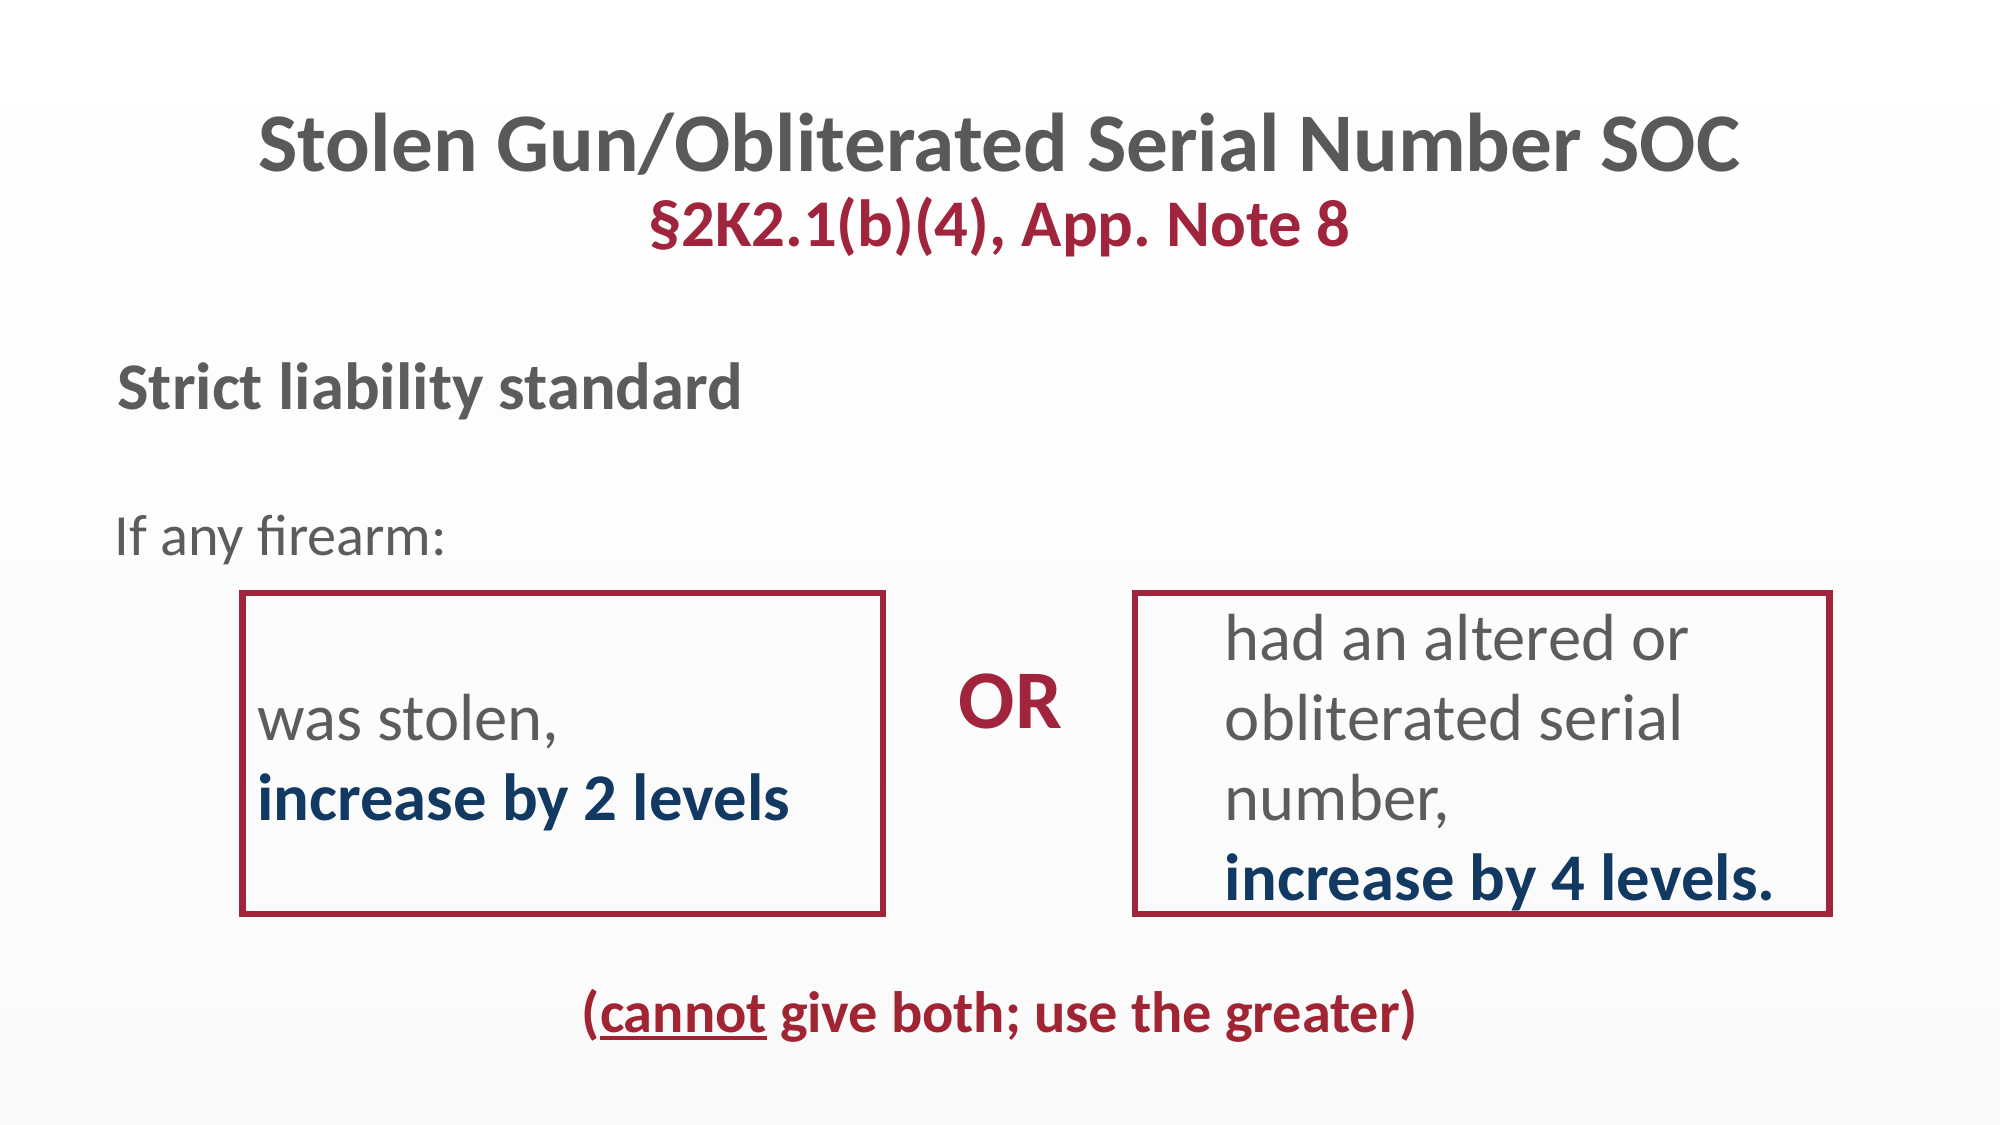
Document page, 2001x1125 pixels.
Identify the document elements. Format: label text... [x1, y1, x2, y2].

text_box If any firearm: [99, 490, 1100, 575]
text_box Strict liability standard [102, 335, 775, 431]
text_box OR [944, 637, 1117, 753]
text_box was stolen, increase by 2 levels [242, 592, 884, 915]
text_box (cannot give both; use the greater) [500, 966, 1500, 1052]
title Stolen Gun/Obliterated Serial Number SOC §2K2.1(b)(4), App. Note 8 [137, 71, 1863, 289]
text_box had an altered or obliterated serial number, increase by 4 levels. [1134, 592, 1831, 915]
